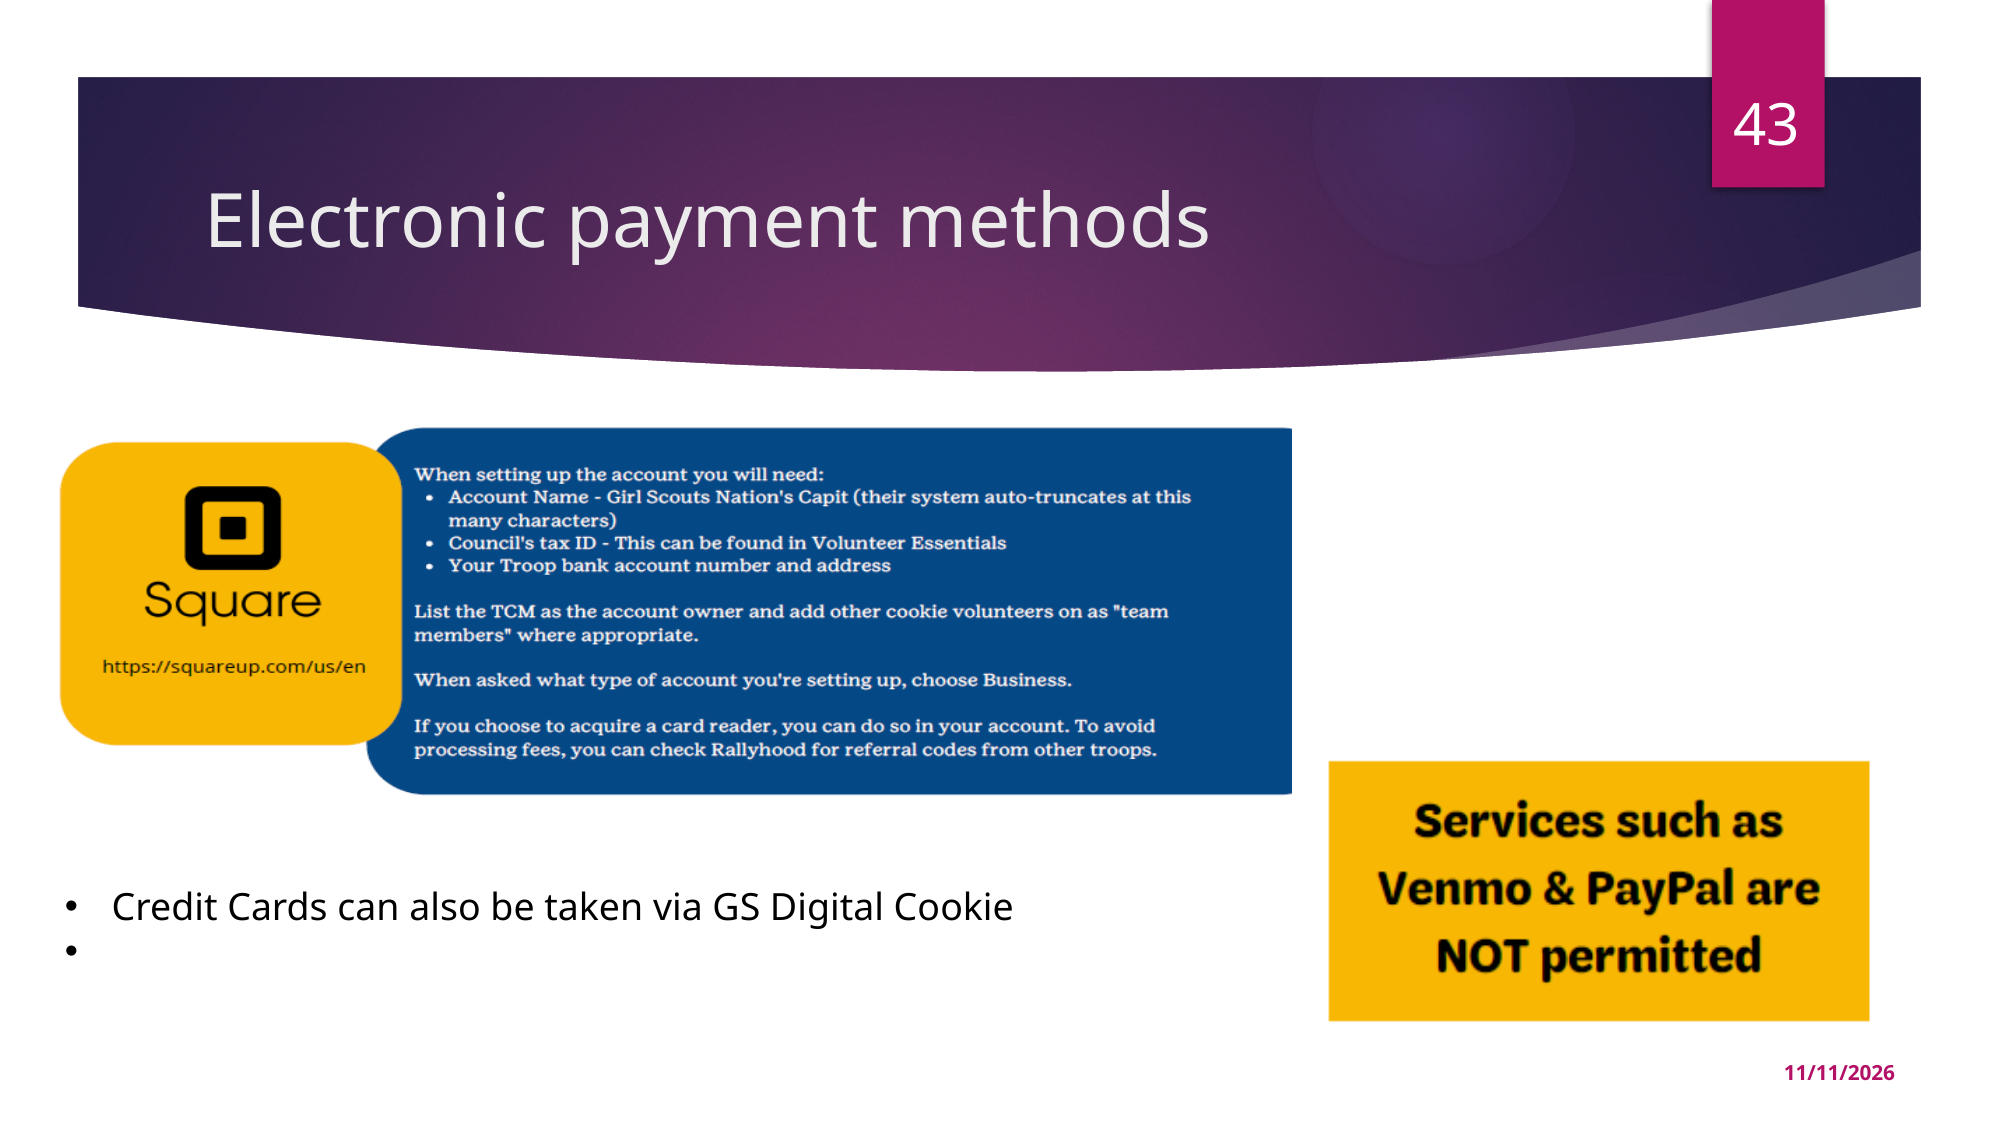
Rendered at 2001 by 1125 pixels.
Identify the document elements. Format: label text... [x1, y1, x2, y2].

slide_number 43 [1698, 48, 1836, 175]
picture [39, 406, 1292, 824]
picture [1312, 729, 1895, 1034]
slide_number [1747, 1048, 1911, 1099]
text_box Credit Cards can also be taken via GS Digital Cookie [49, 875, 1202, 981]
title Electronic payment methods [189, 159, 1627, 276]
